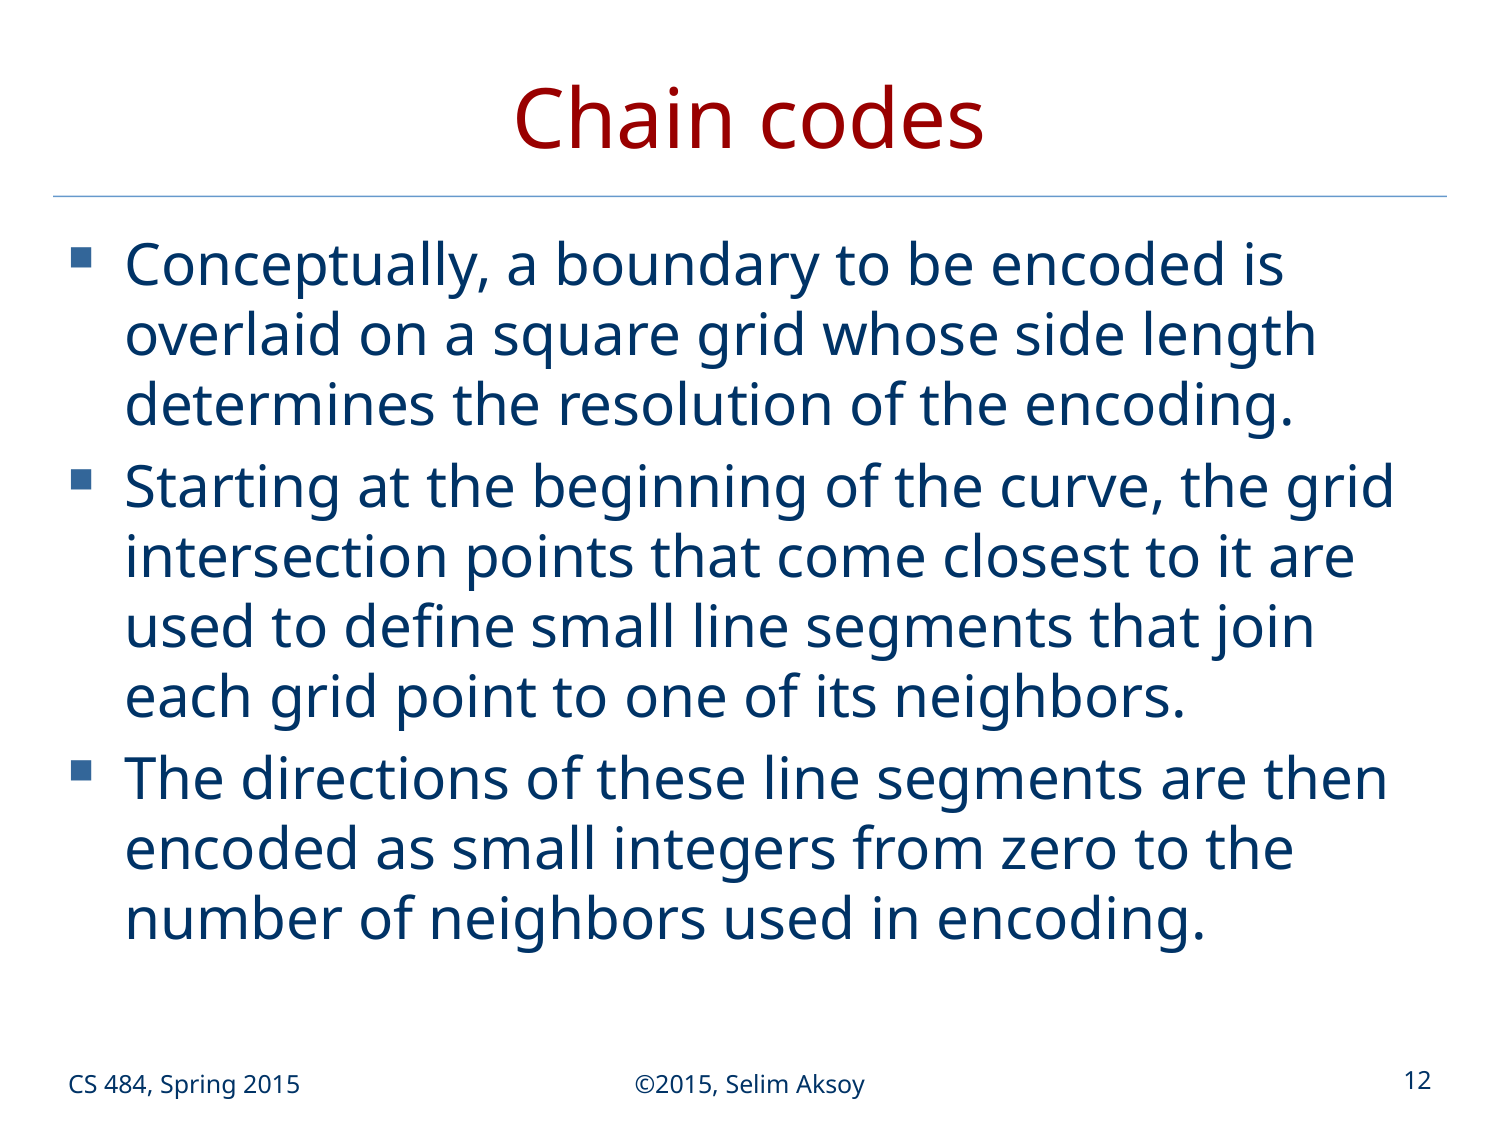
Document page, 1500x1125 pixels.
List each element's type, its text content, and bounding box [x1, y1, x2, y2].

slide_number CS 484, Spring 2015 [52, 1052, 366, 1107]
list Conceptually, a boundary to be encoded is overlaid on a square grid whose side length determines the resolution of the encoding. Starting at the beginning of the curve, the grid intersection points that come closest to it are used to define small line segments that join each grid point to one of its neighbors. The directions of these line segments are then encoded as small integers from zero to the number of neighbors used in encoding. [53, 220, 1447, 1035]
title Chain codes [53, 31, 1447, 173]
footer ©2015, Selim Aksoy [511, 1052, 988, 1107]
slide_number 12 [1134, 1052, 1448, 1107]
